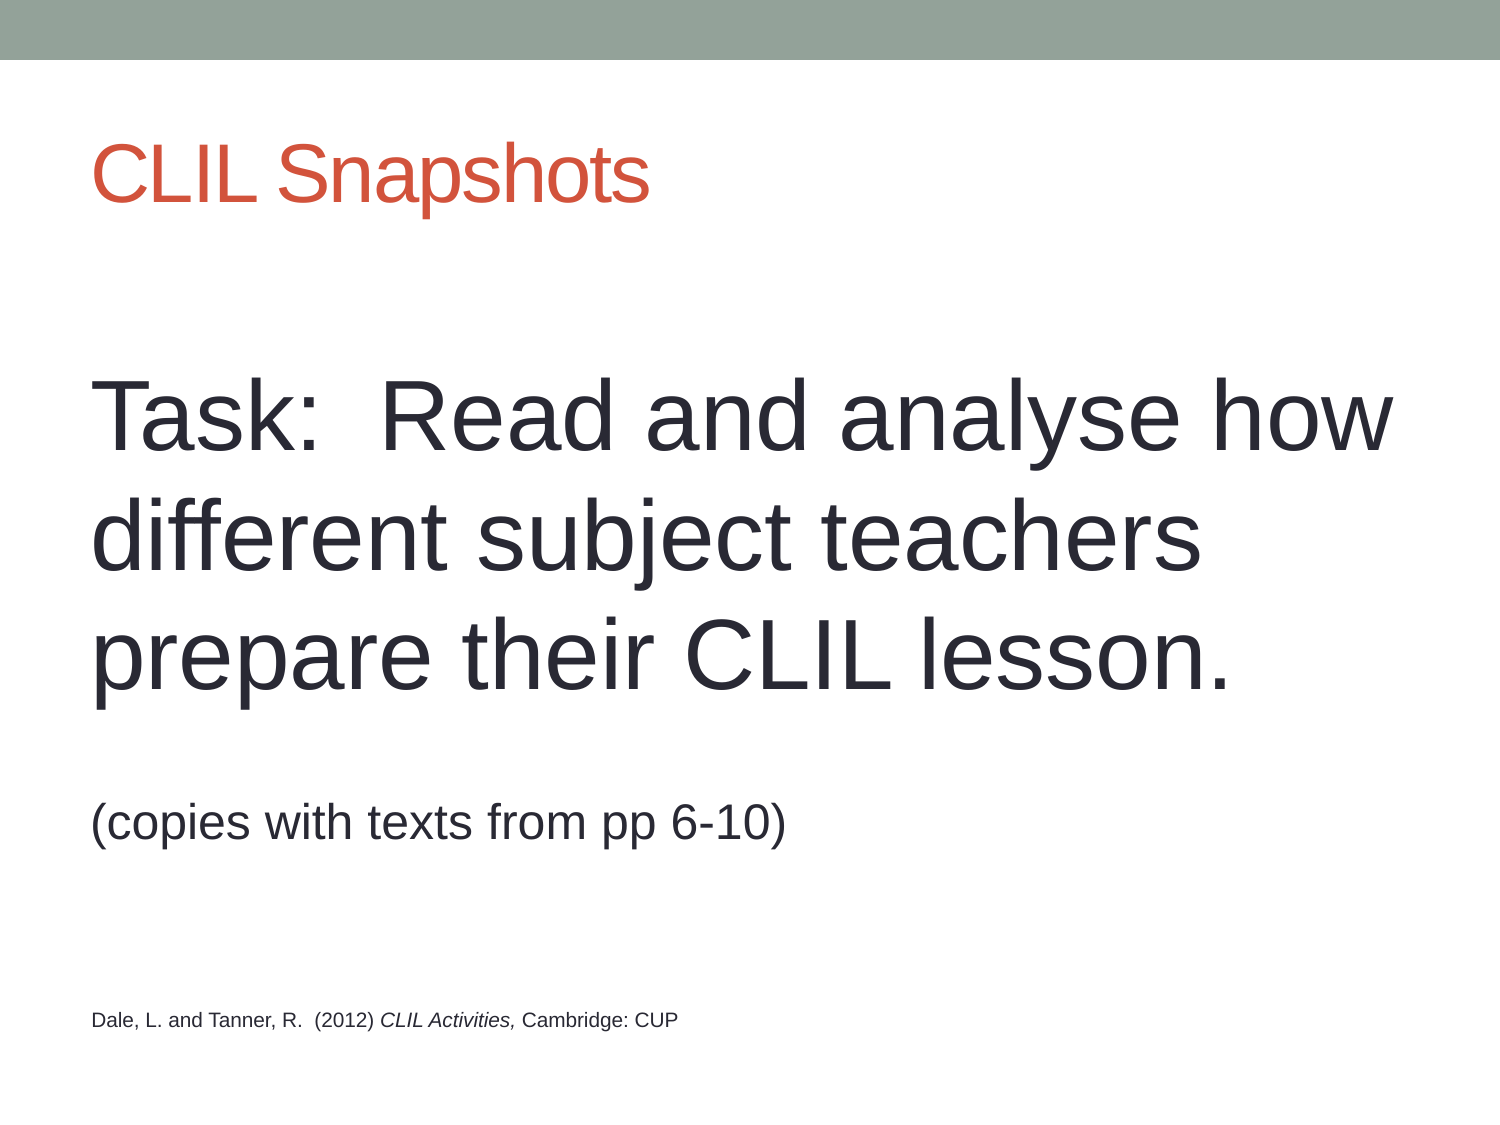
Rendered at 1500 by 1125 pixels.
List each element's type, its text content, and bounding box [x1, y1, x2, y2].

text_box Dale, L. and Tanner, R. (2012) CLIL Activities, Cambridge: CUP [76, 999, 1376, 1040]
list Task: Read and analyse how different subject teachers prepare their CLIL lesson. (copies with texts from pp 6-10) [75, 262, 1425, 1063]
title CLIL Snapshots [75, 87, 1425, 250]
